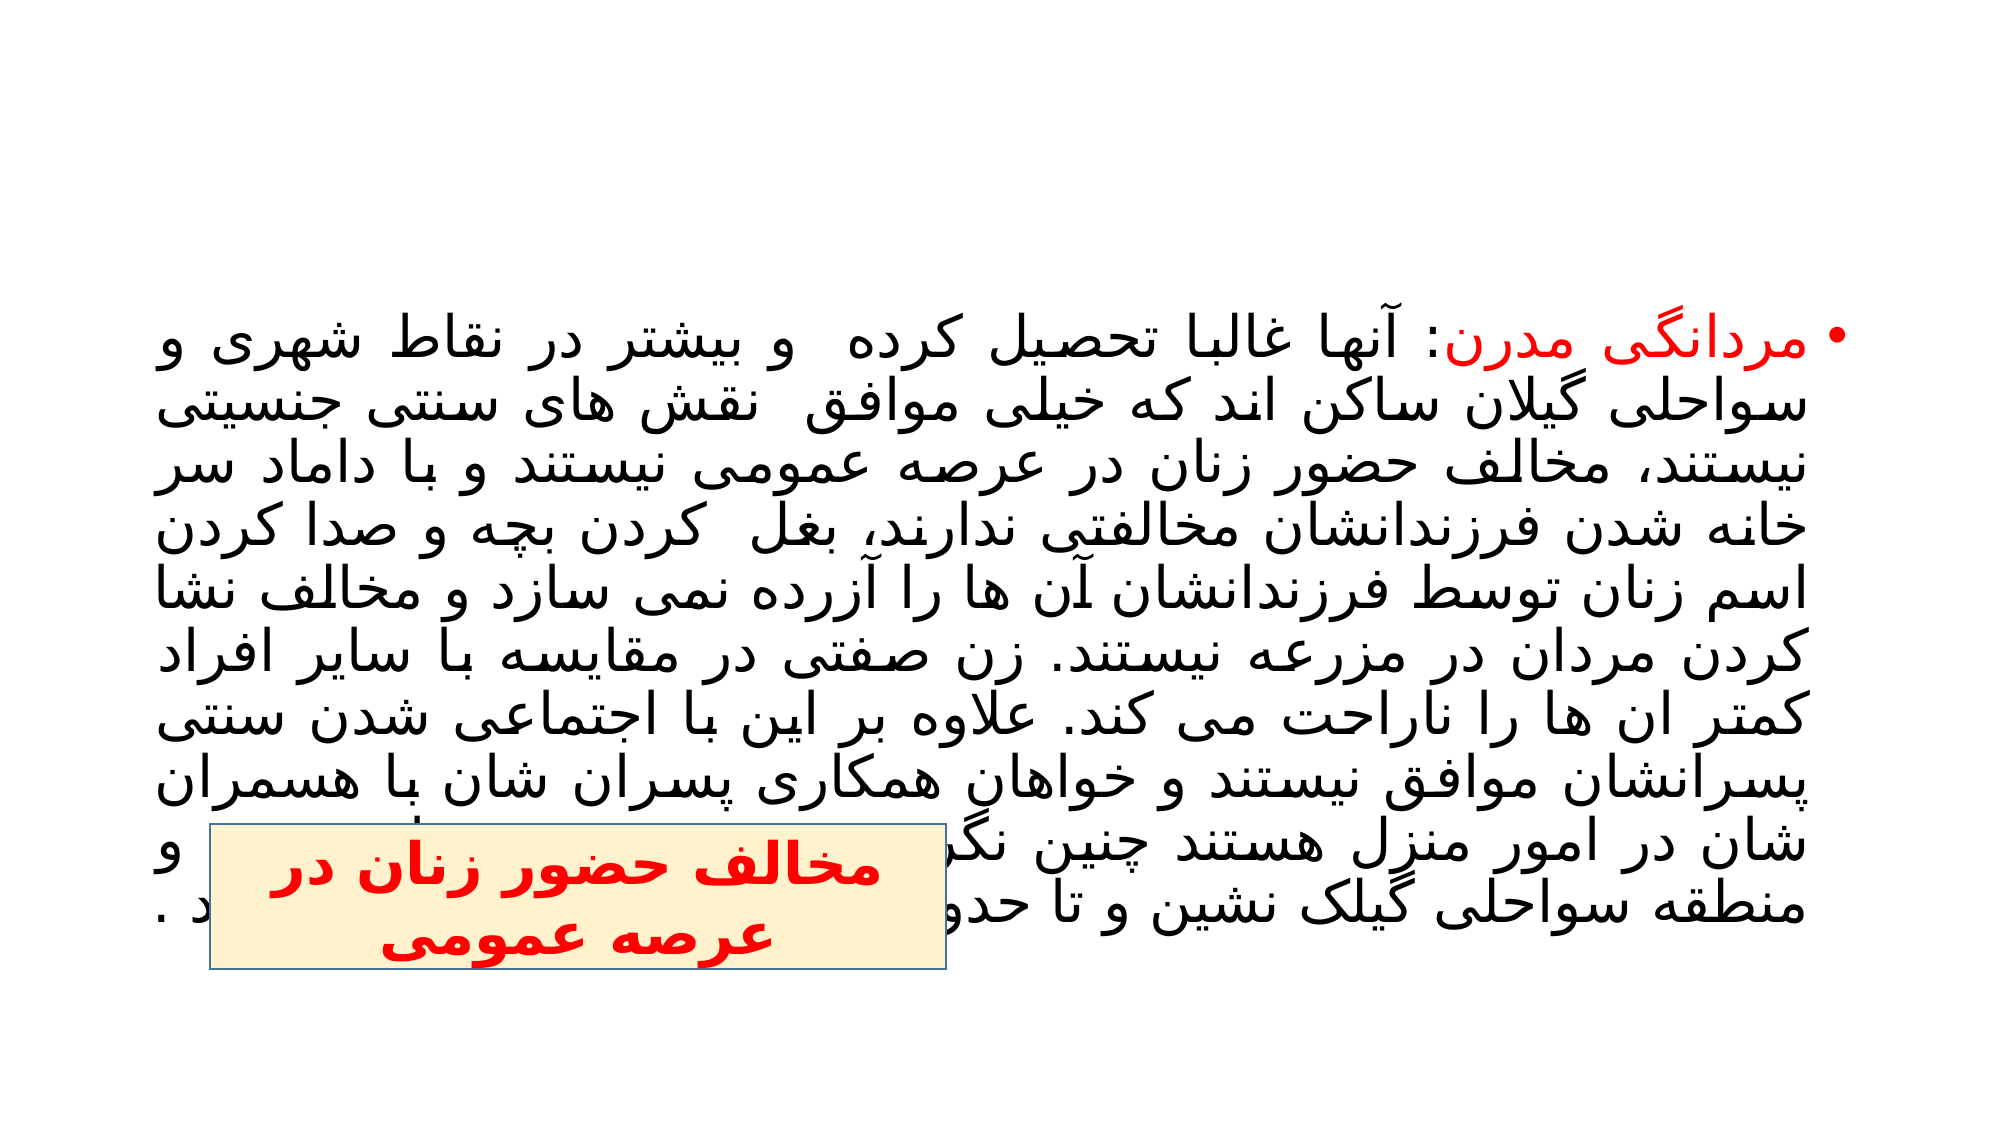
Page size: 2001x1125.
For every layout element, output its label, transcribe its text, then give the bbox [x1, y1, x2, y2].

list مردانگی مدرن: آنها غالبا تحصیل کرده و بیشتر در نقاط شهری و سواحلی گیلان ساکن اند که خیلی موافق نقش های سنتی جنسیتی نیستند، مخالف حضور زنان در عرصه عمومی نیستند و با داماد سر خانه شدن فرزندانشان مخالفتی ندارند، بغل کردن بچه و صدا کردن اسم زنان توسط فرزندانشان آن ها را آزرده نمی سازد و مخالف نشا کردن مردان در مزرعه نیستند. زن صفتی در مقایسه با سایر افراد کمتر ان ها را ناراحت می کند. علاوه بر این با اجتماعی شدن سنتی پسرانشان موافق نیستند و خواهان همکاری پسران شان با هسمران شان در امور منزل هستند چنین نگرشی بیشتر در شهرهای رشت و منطقه سواحلی گیلک نشین و تا حدودی نقاط ظهر آستارا وجود دارد . [137, 299, 1863, 1014]
text_box مخالف حضور زنان در عرصه عمومی [209, 823, 947, 970]
